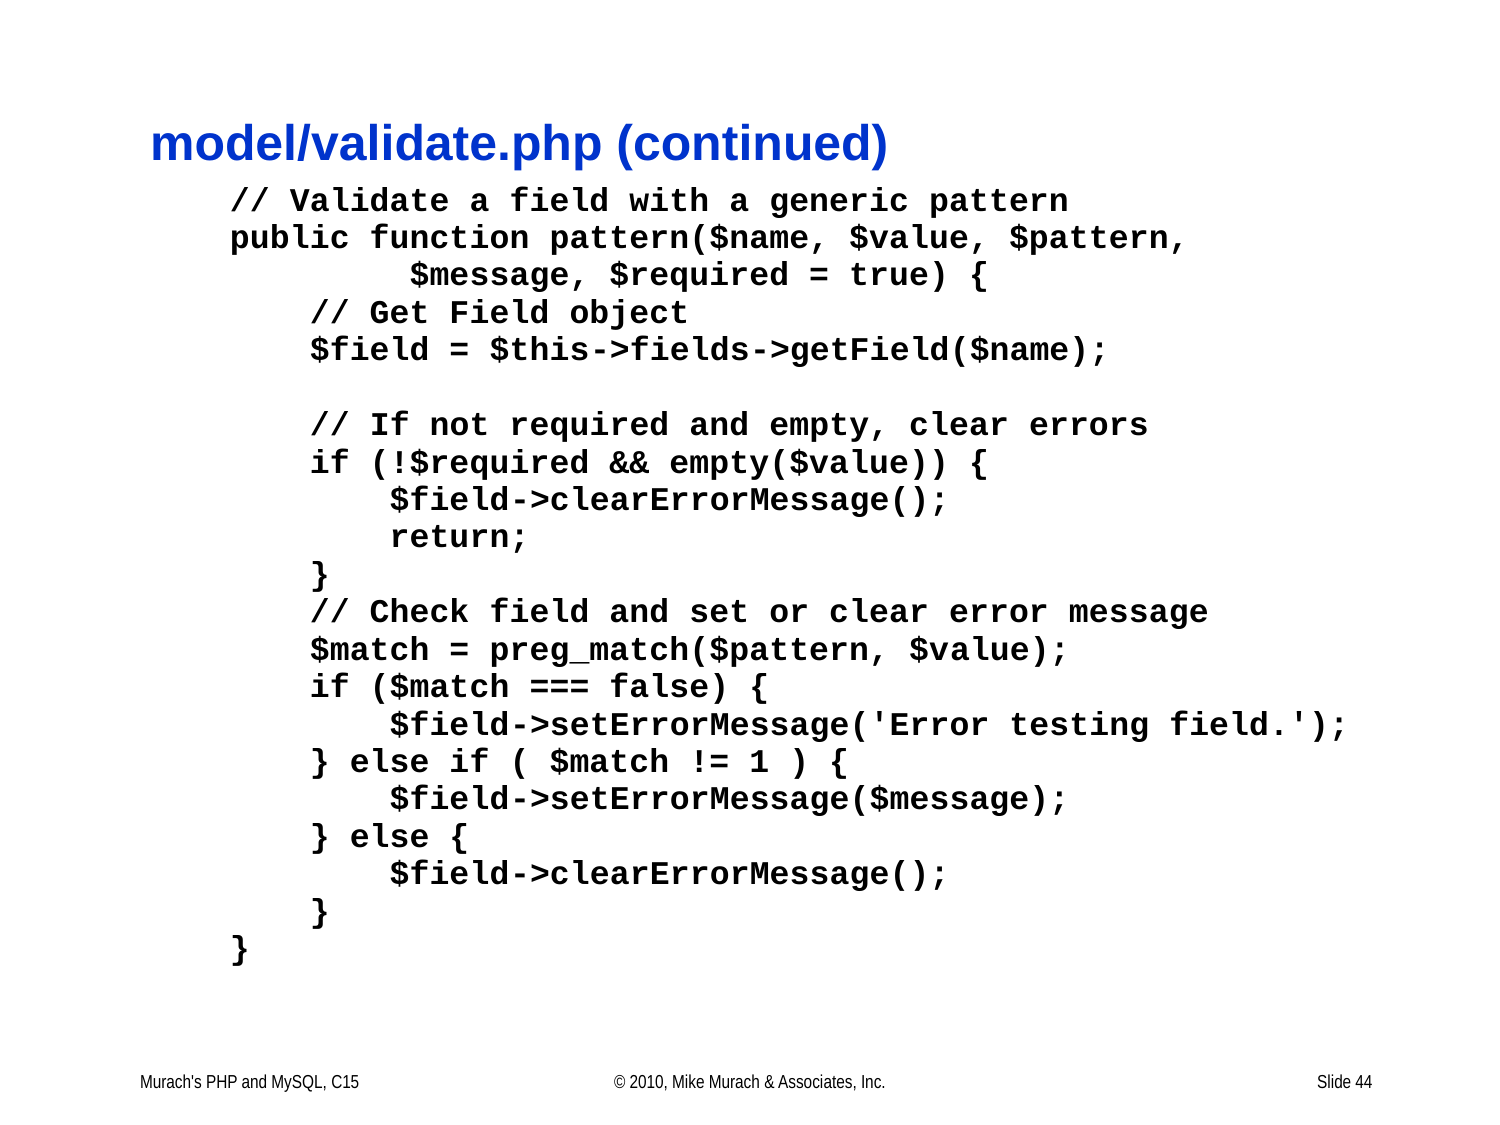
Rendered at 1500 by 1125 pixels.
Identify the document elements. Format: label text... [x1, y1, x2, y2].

slide_number Murach's PHP and MySQL, C15 [125, 1025, 450, 1100]
slide_number Slide 44 [1074, 1025, 1388, 1100]
footer © 2010, Mike Murach & Associates, Inc. [474, 1025, 1025, 1100]
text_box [149, 112, 1352, 978]
